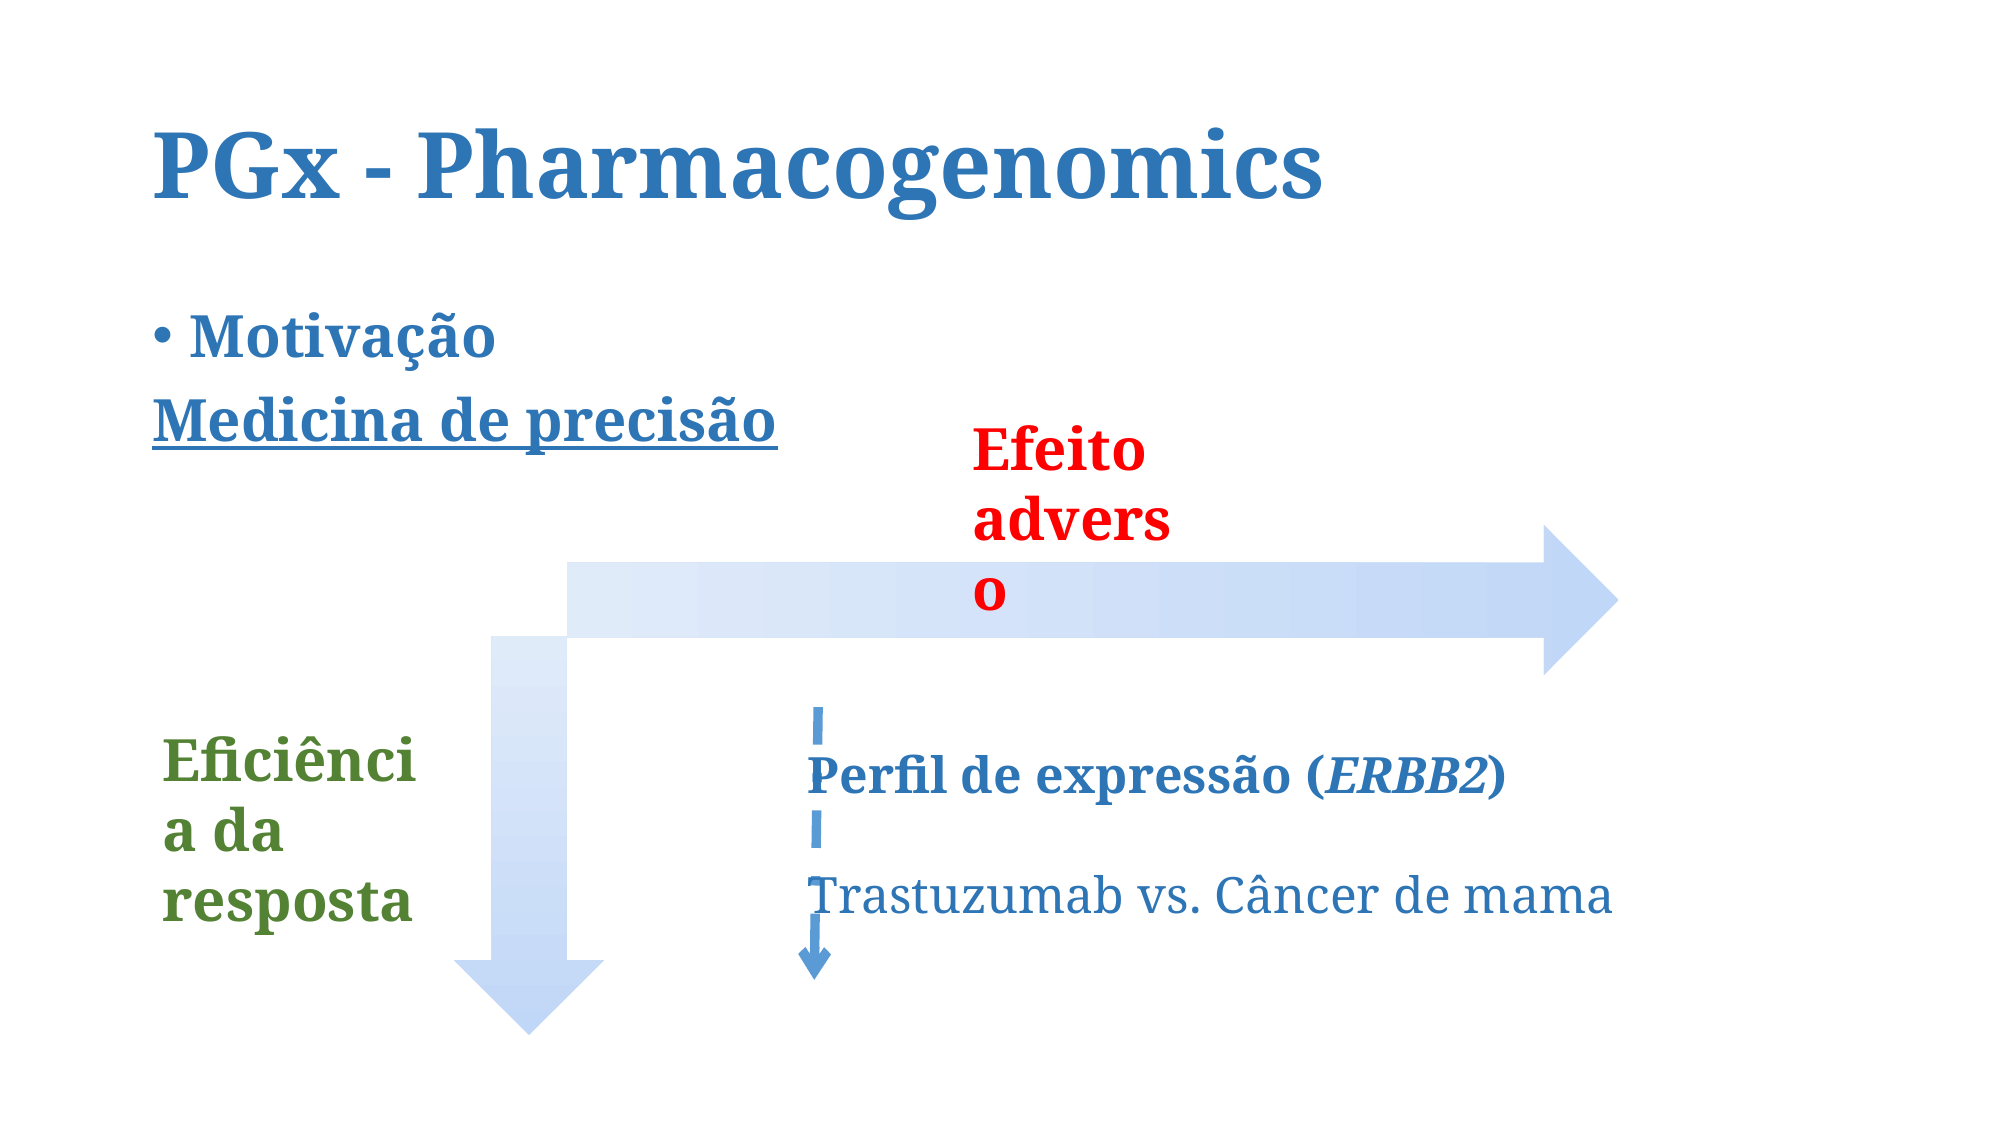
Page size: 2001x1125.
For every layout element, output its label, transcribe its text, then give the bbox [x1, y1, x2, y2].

text_box [565, 522, 1621, 678]
text_box [451, 635, 607, 1037]
text_box Efeito adverso [957, 404, 1189, 630]
text_box Perfil de expressão (ERBB2) Trastuzumab vs. Câncer de mama [793, 736, 1630, 932]
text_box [679, 841, 953, 846]
title PGx - Pharmacogenomics [137, 59, 1863, 278]
list Motivação Medicina de precisão [137, 299, 1863, 1014]
text_box Eficiência da resposta [147, 716, 464, 941]
